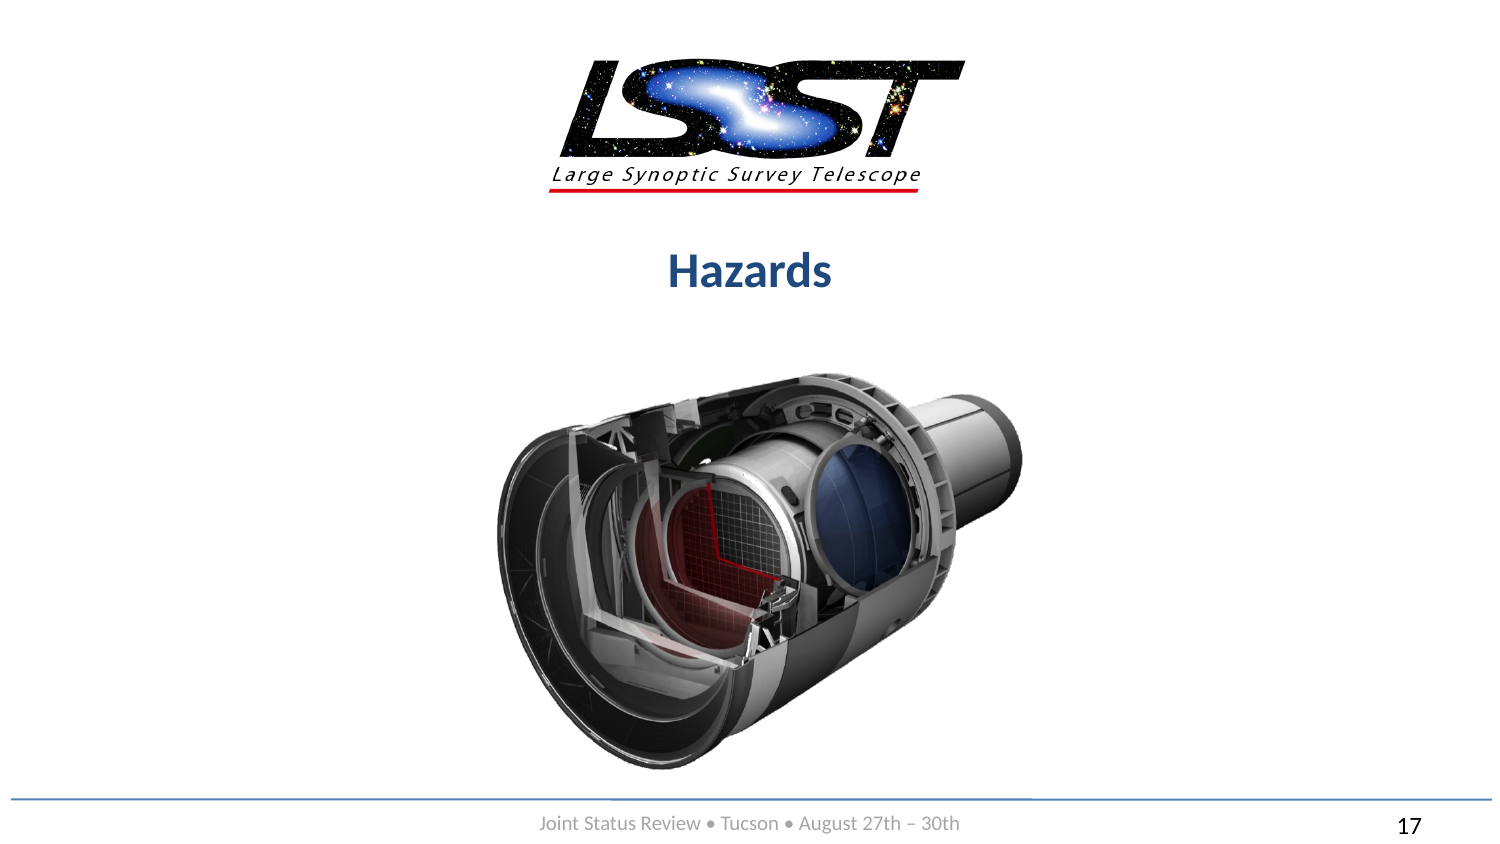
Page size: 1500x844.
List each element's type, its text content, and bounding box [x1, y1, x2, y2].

picture [462, 371, 1031, 780]
picture [524, 39, 988, 196]
title Hazards [24, 196, 1476, 338]
